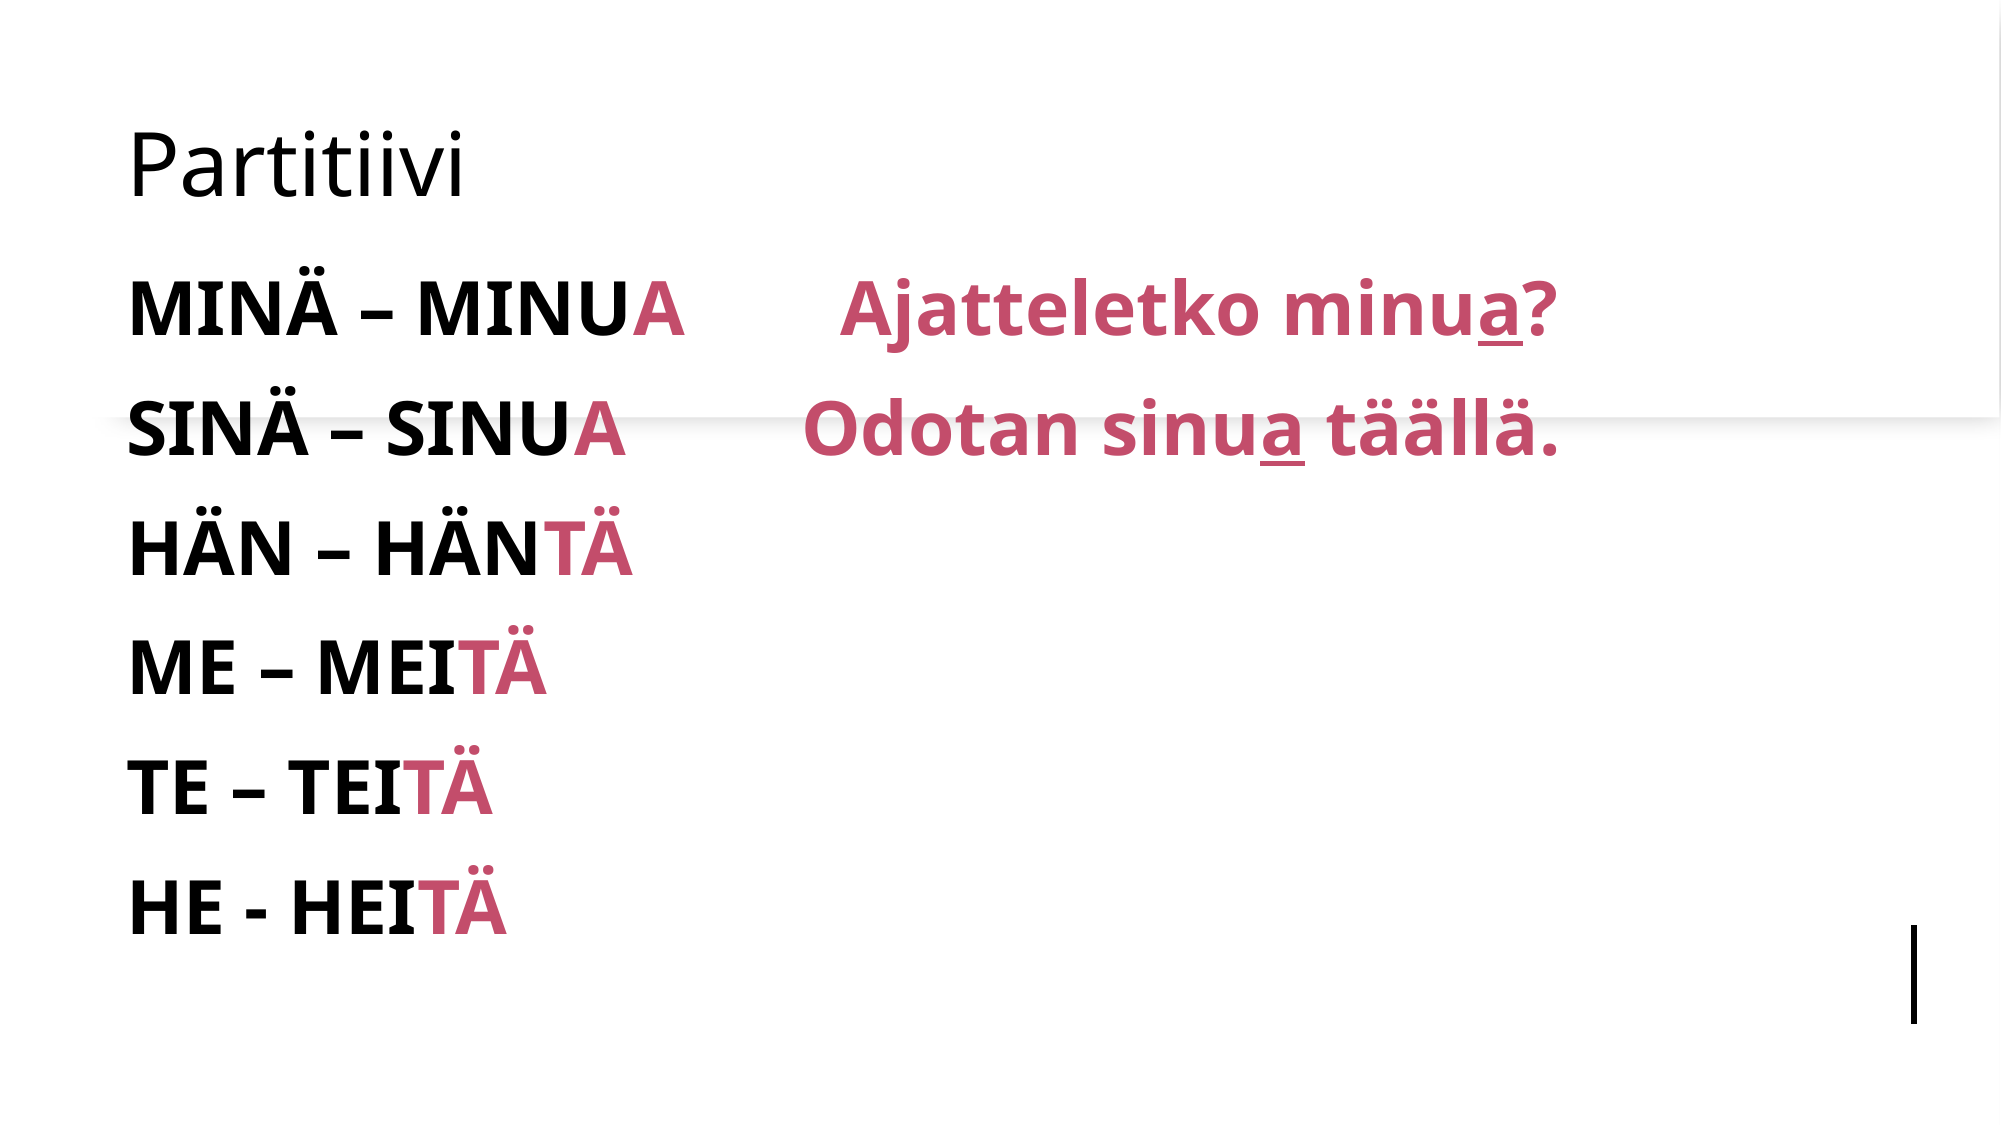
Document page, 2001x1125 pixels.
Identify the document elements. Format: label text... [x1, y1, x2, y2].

title Partitiivi [111, 99, 1522, 222]
list MINÄ – MINUA Ajatteletko minua? SINÄ – SINUA Odotan sinua täällä. HÄN – HÄNTÄ ME – MEITÄ TE – TEITÄ HE - HEITÄ [111, 243, 1672, 992]
